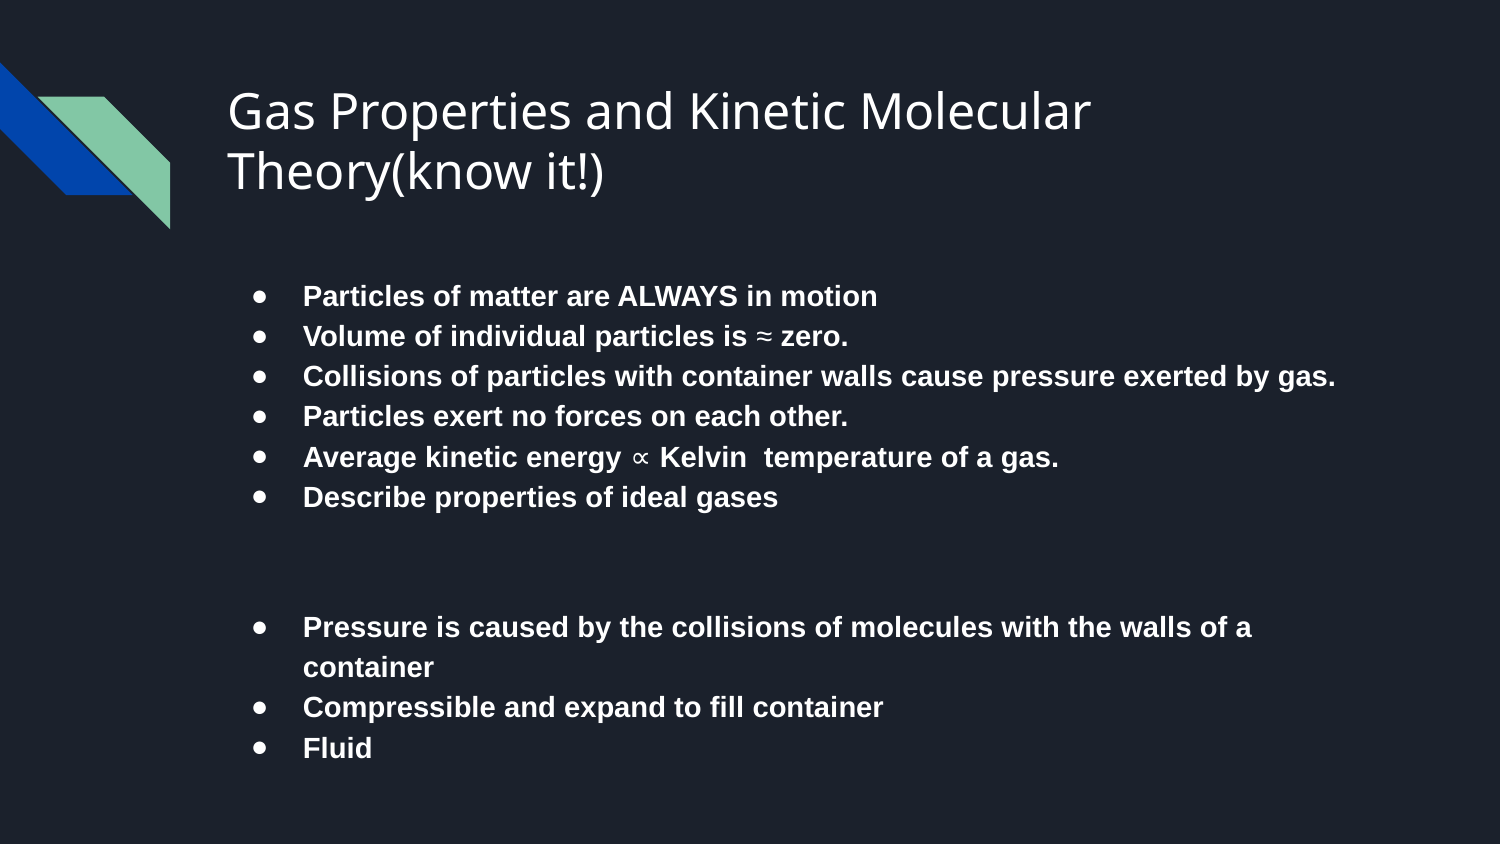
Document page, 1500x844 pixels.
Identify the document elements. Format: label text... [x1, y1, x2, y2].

title Gas Properties and Kinetic Molecular Theory(know it!) [212, 64, 1368, 215]
list Particles of matter are ALWAYS in motion Volume of individual particles is ≈ zero. Collisions of particles with container walls cause pressure exerted by gas. Particles exert no forces on each other. Average kinetic energy ∝ Kelvin temperature of a gas. Describe properties of ideal gases Pressure is caused by the collisions of molecules with the walls of a container Compressible and expand to fill container Fluid [212, 257, 1368, 735]
